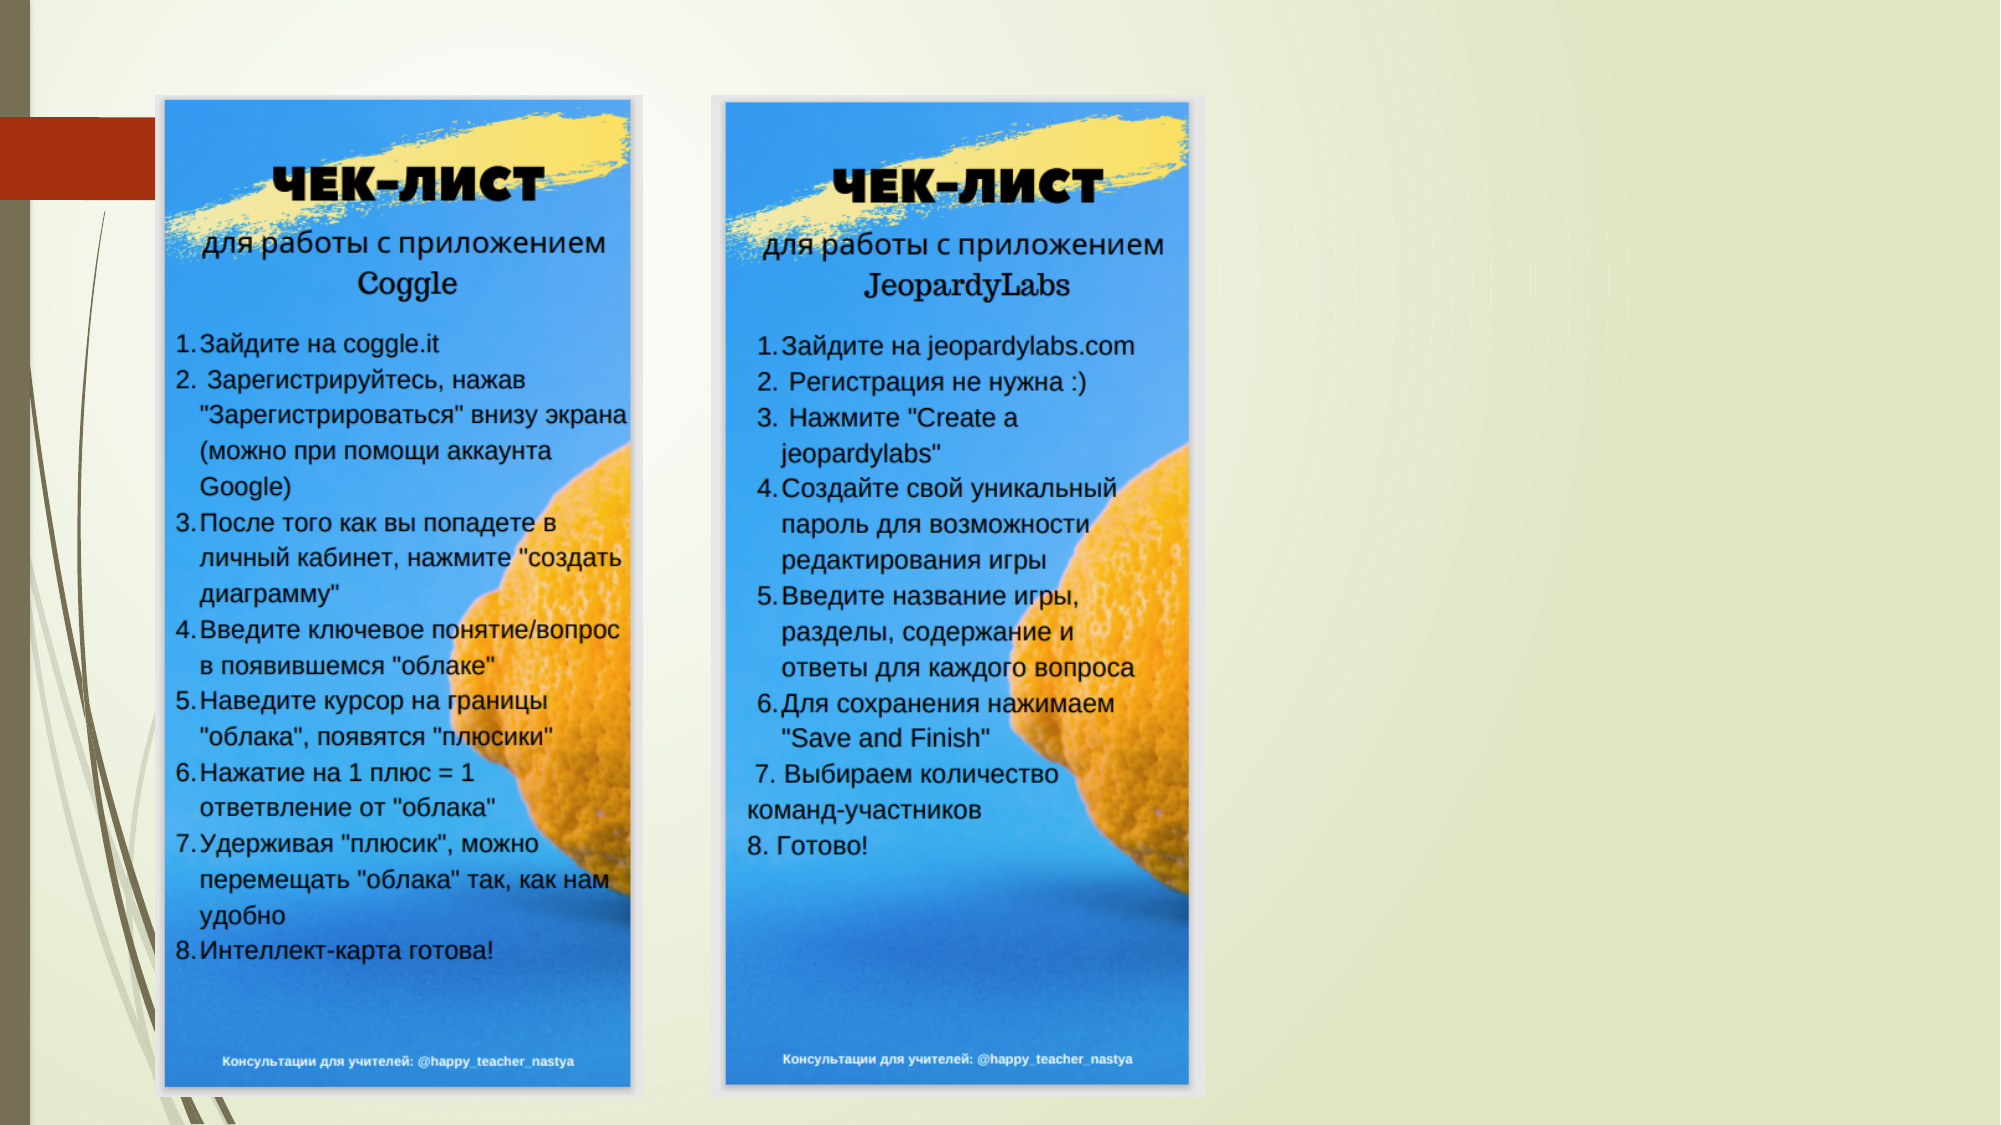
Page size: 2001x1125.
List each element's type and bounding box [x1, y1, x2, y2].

list [154, 94, 643, 1097]
list [710, 94, 1205, 1097]
